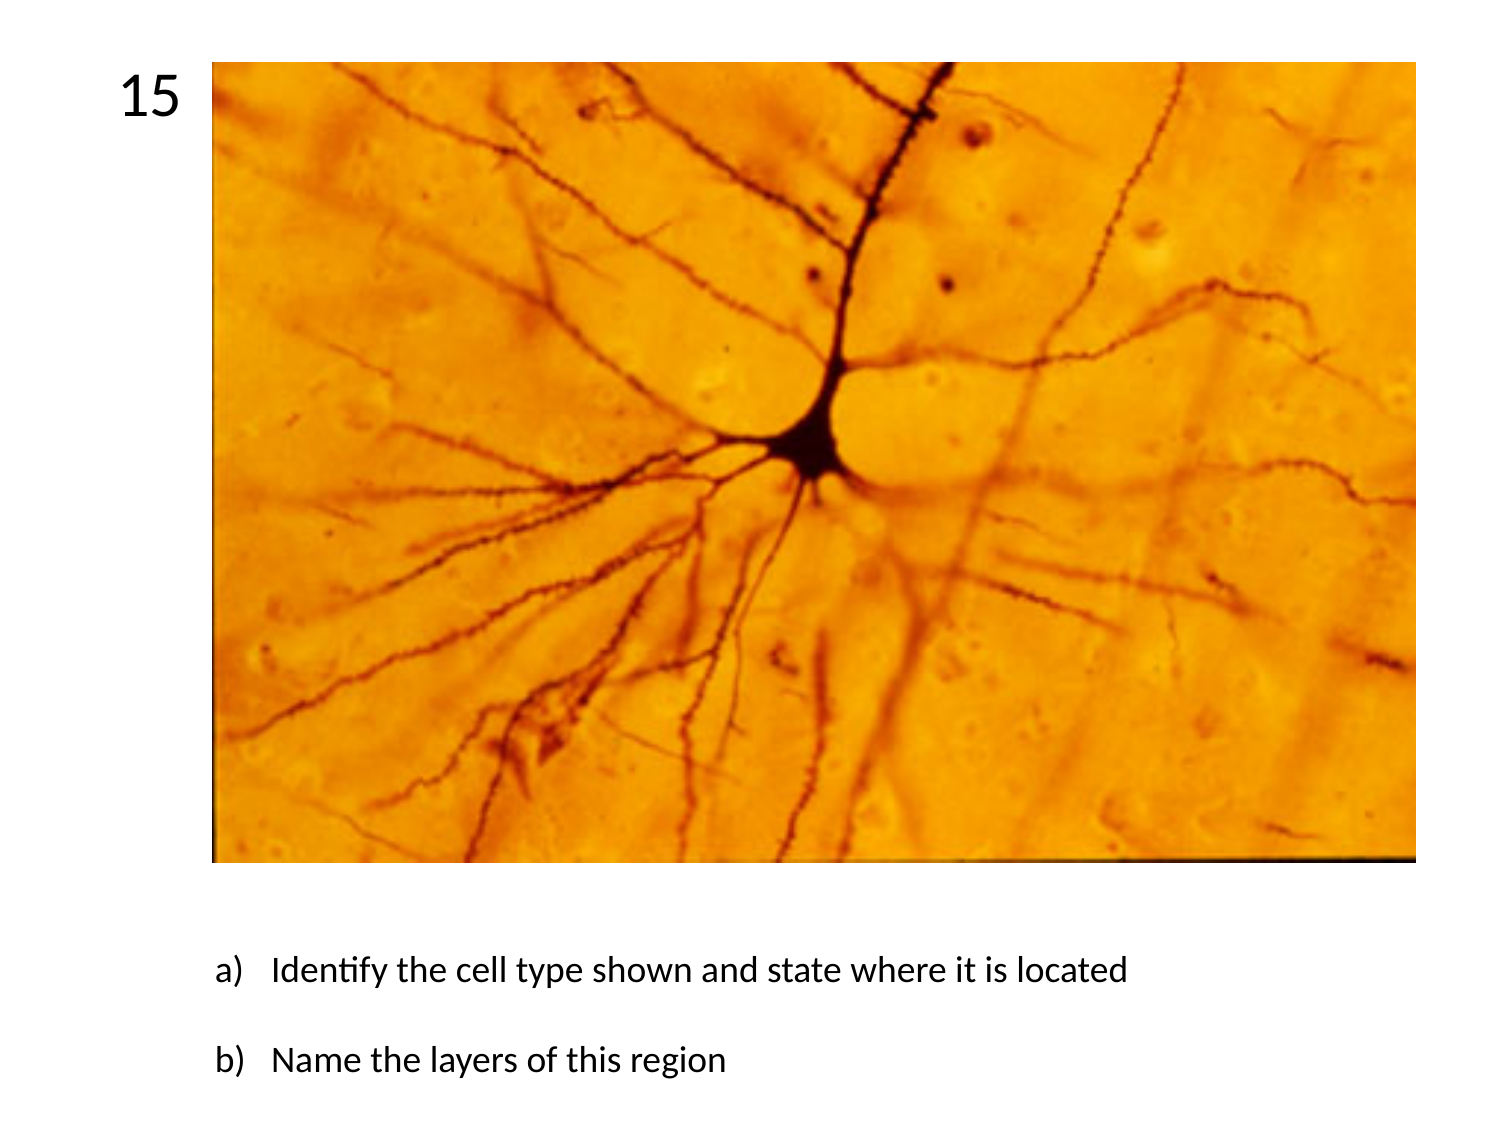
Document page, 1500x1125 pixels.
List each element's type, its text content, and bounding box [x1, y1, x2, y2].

title 15 [75, 45, 225, 138]
picture [212, 62, 1416, 863]
text_box Identify the cell type shown and state where it is located Name the layers of this region [200, 937, 1363, 1088]
